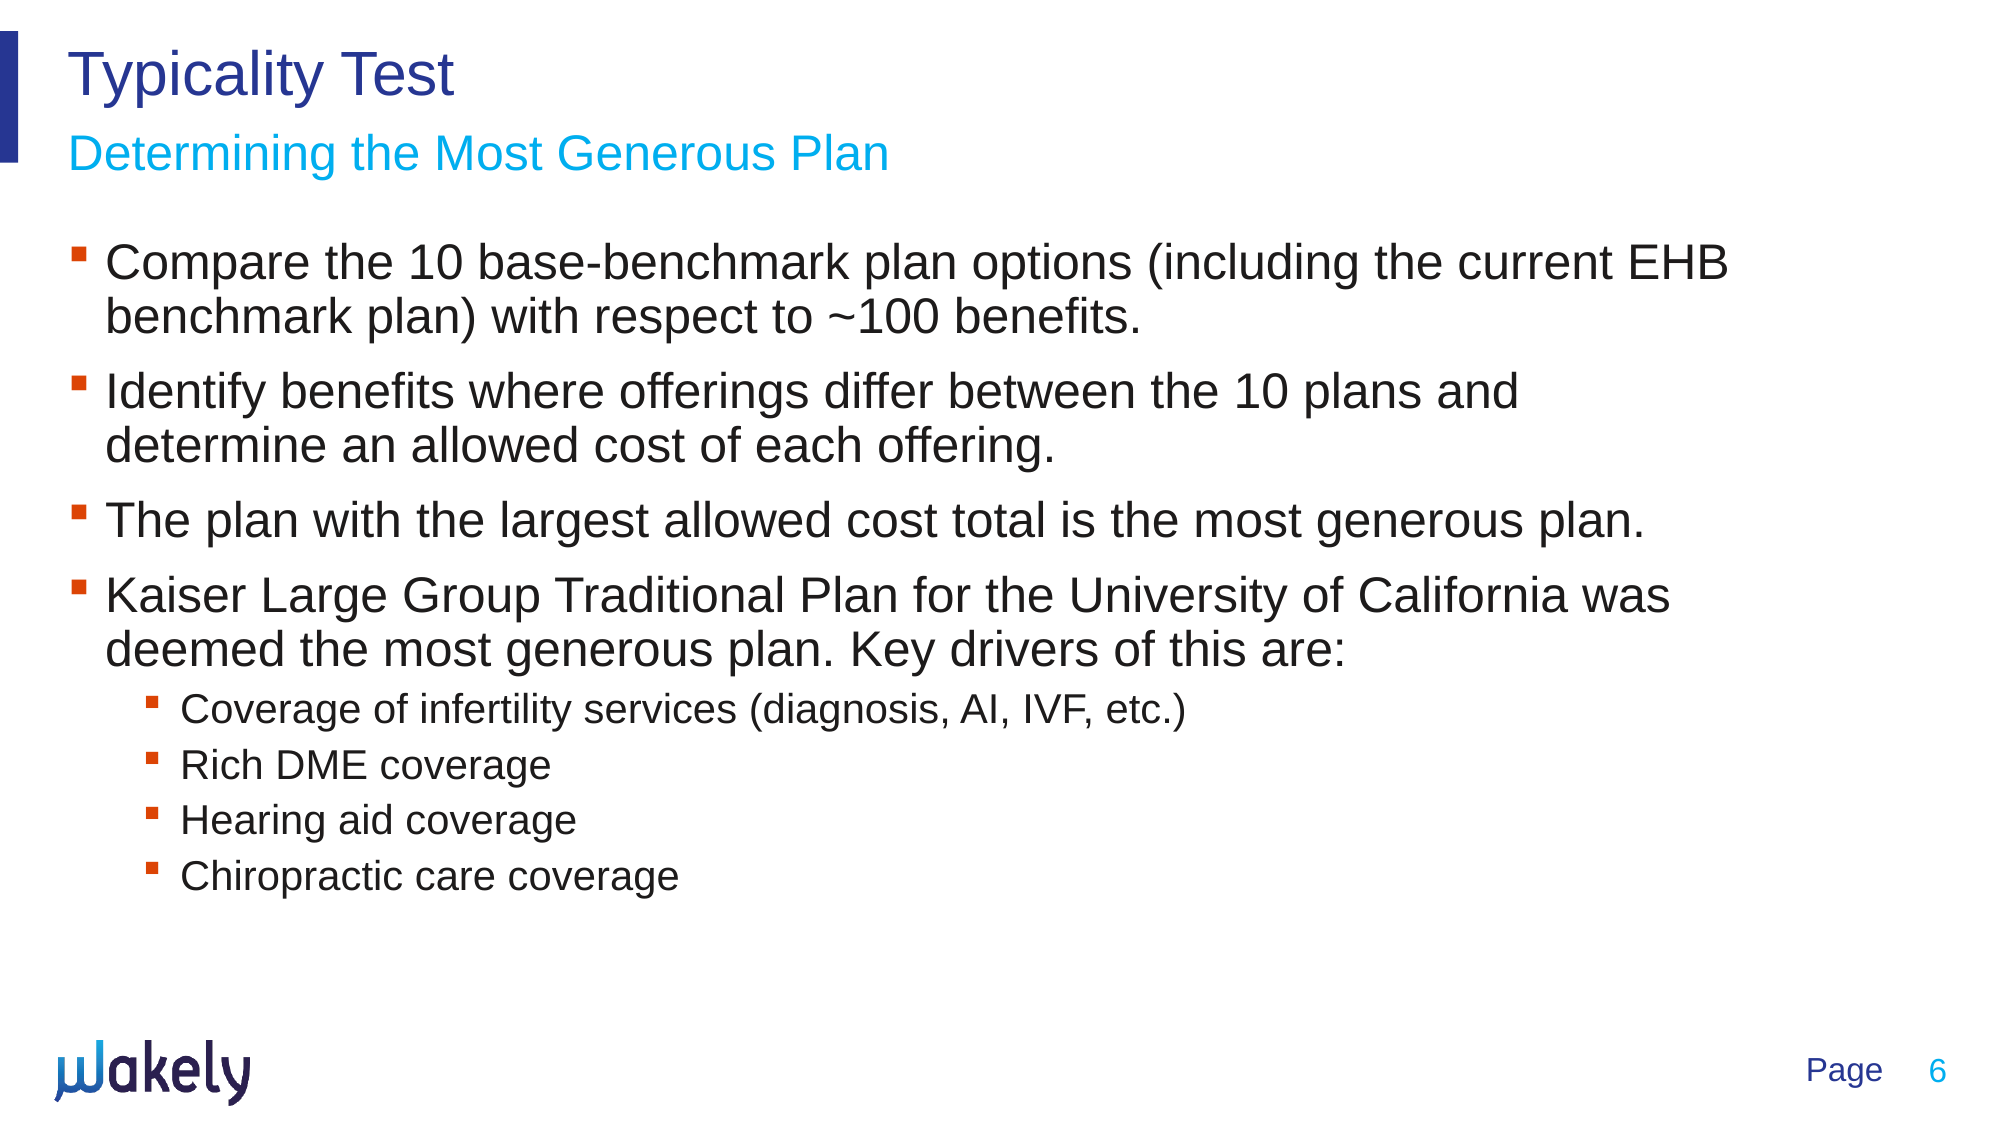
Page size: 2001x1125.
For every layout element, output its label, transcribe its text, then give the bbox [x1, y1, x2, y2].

title Typicality Test [52, 31, 1778, 119]
list Determining the Most Generous Plan [52, 119, 1778, 182]
picture [54, 1040, 250, 1106]
list Compare the 10 base-benchmark plan options (including the current EHB benchmark plan) with respect to ~100 benefits. Identify benefits where offerings differ between the 10 plans and determine an allowed cost of each offering. The plan with the largest allowed cost total is the most generous plan. Kaiser Large Group Traditional Plan for the University of California was deemed the most generous plan. Key drivers of this are: Coverage of infertility services (diagnosis, AI, IVF, etc.) Rich DME coverage Hearing aid coverage Chiropractic care coverage [52, 229, 1760, 968]
